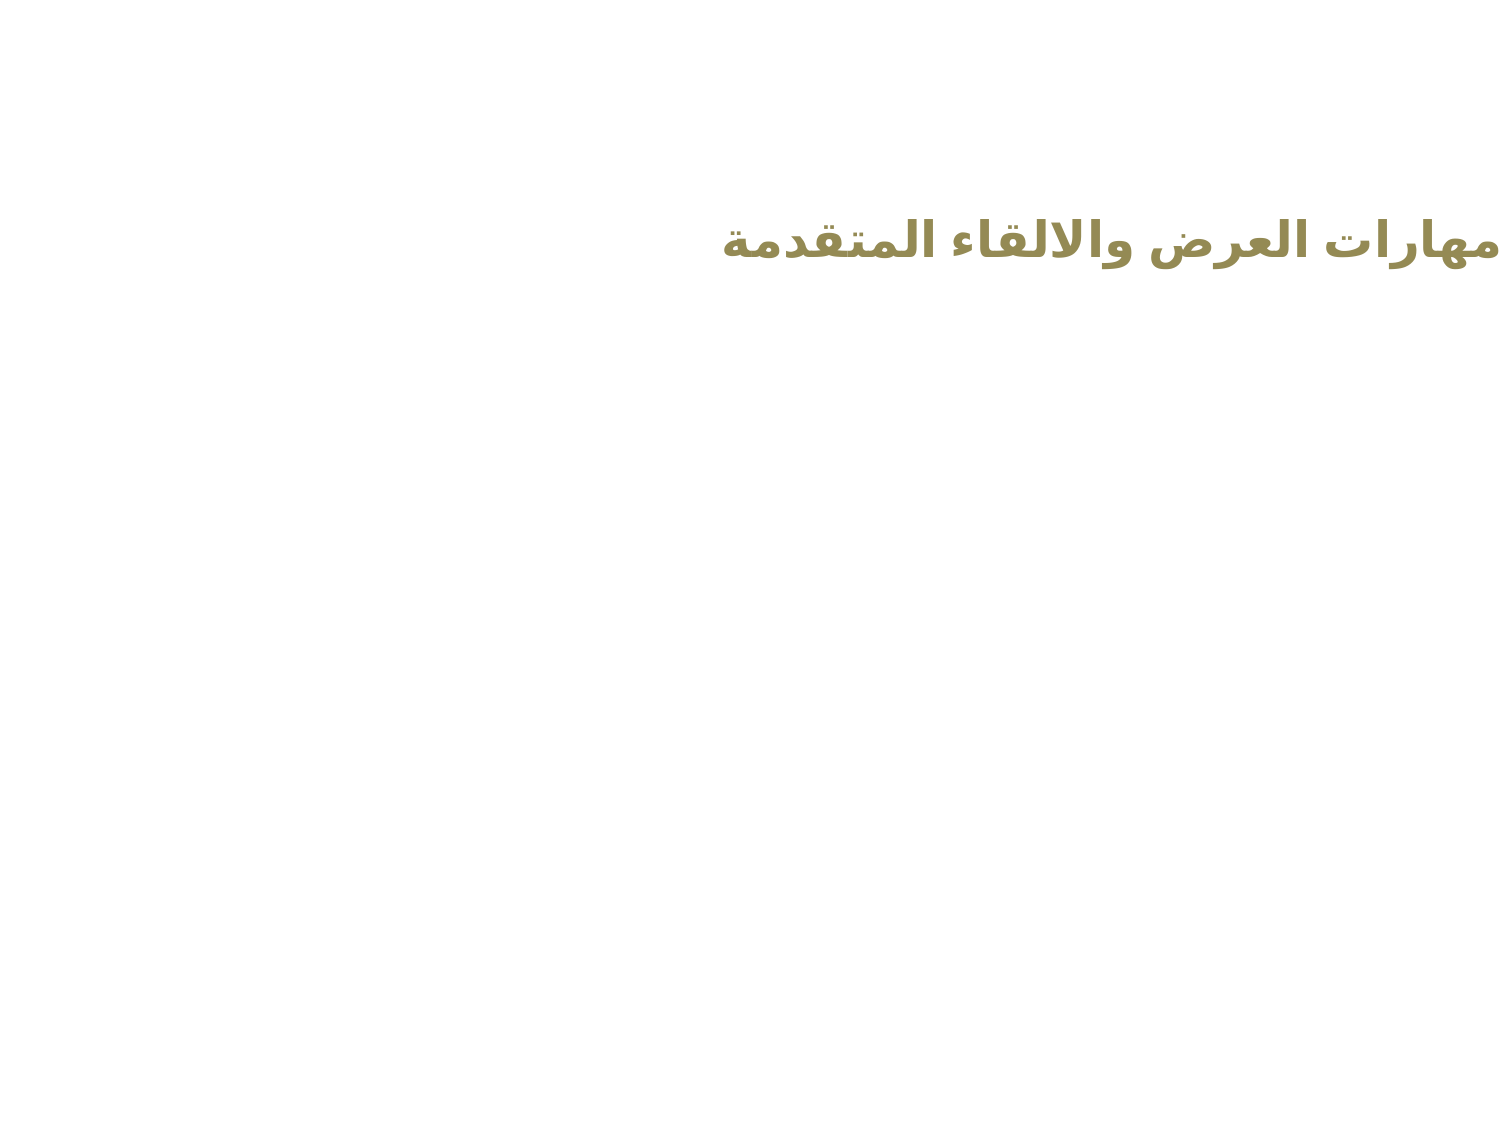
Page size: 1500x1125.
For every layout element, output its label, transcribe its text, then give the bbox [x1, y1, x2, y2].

title مهارات العرض والالقاء المتقدمة [699, 174, 1500, 300]
